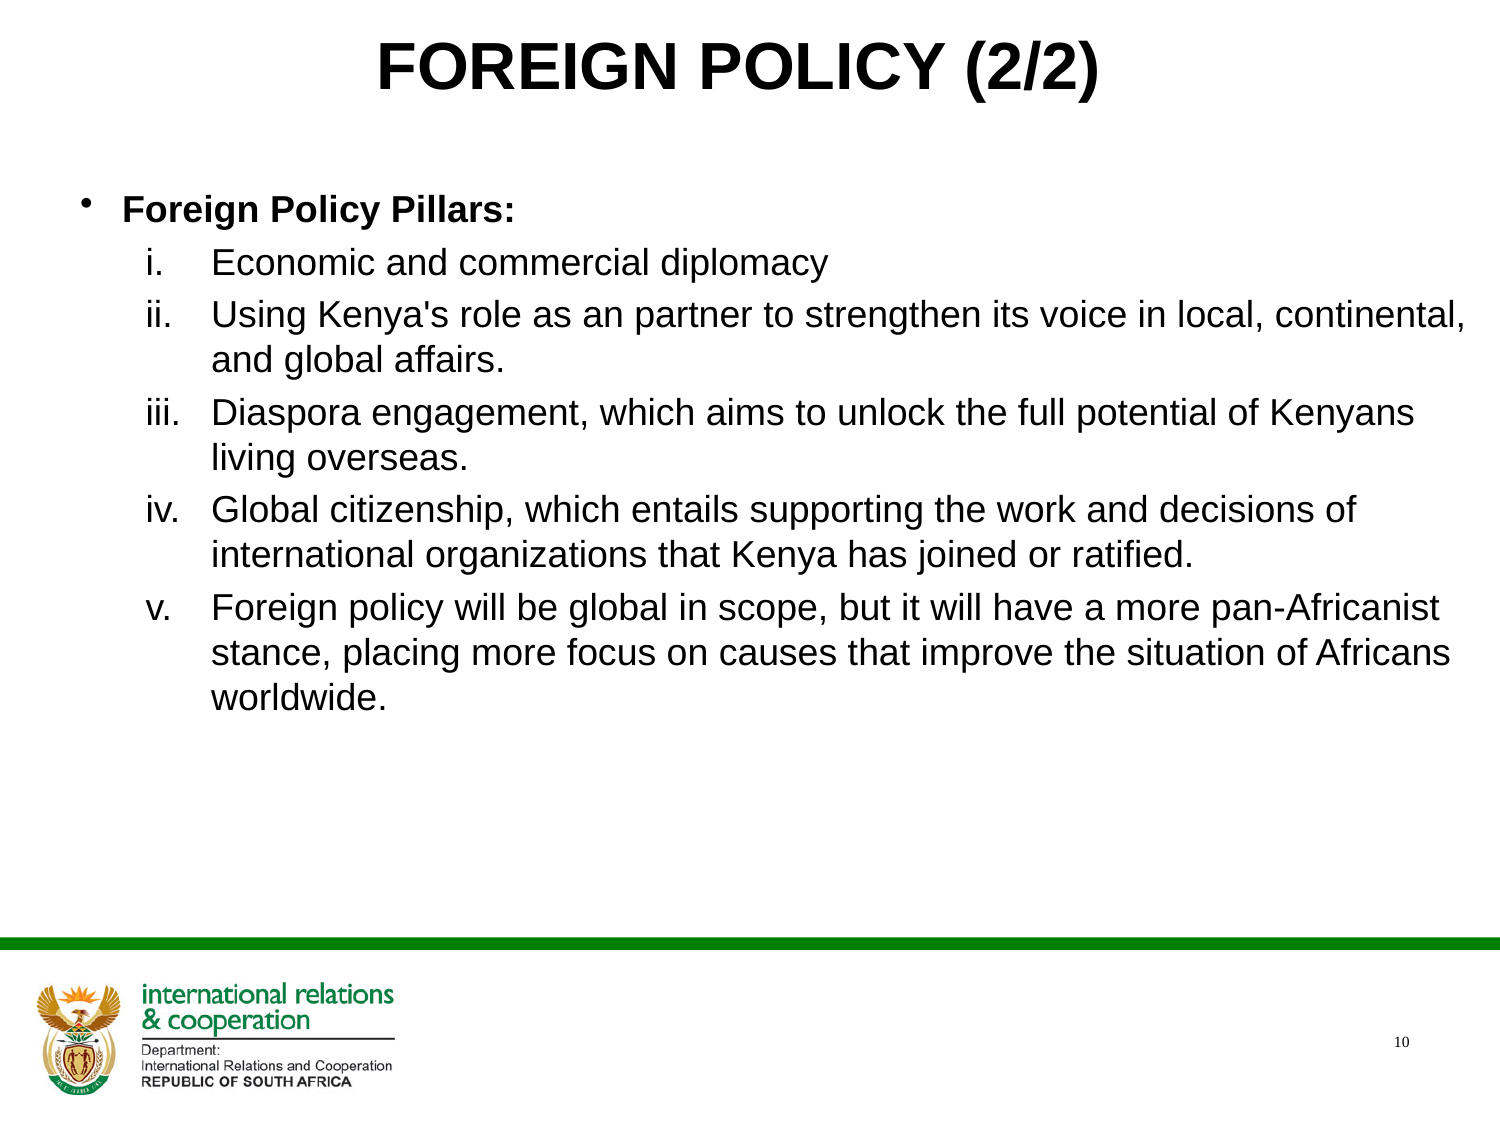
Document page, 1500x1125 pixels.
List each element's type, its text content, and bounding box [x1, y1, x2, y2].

title FOREIGN POLICY (2/2) [52, 0, 1426, 126]
picture [37, 974, 400, 1095]
list Foreign Policy Pillars: Economic and commercial diplomacy Using Kenya's role as an partner to strengthen its voice in local, continental, and global affairs. Diaspora engagement, which aims to unlock the full potential of Kenyans living overseas. Global citizenship, which entails supporting the work and decisions of international organizations that Kenya has joined or ratified. Foreign policy will be global in scope, but it will have a more pan-Africanist stance, placing more focus on causes that improve the situation of Africans worldwide. [64, 125, 1483, 929]
slide_number 10 [1074, 1024, 1426, 1103]
